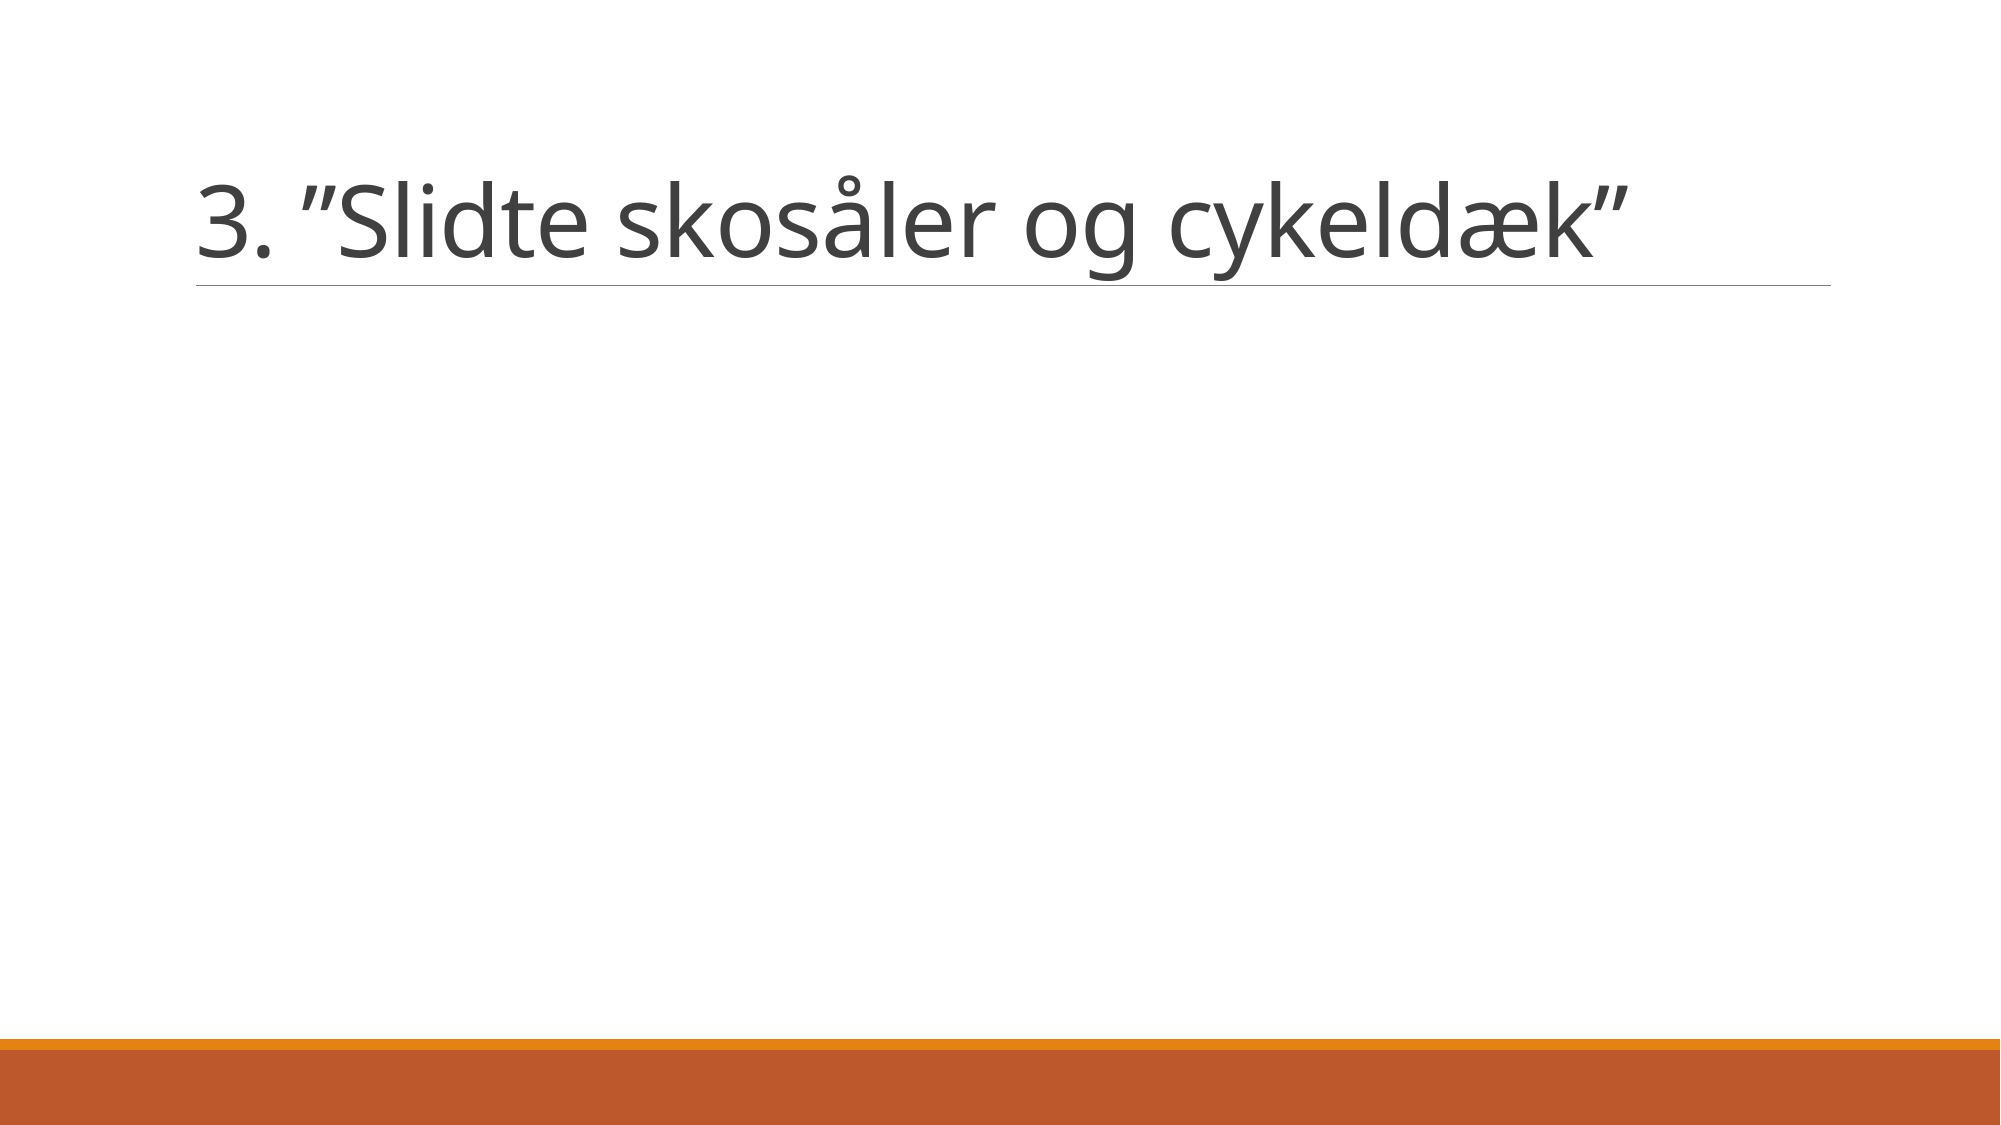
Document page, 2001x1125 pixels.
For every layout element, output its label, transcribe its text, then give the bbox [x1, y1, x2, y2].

title 3. ”Slidte skosåler og cykeldæk” [180, 47, 1830, 285]
